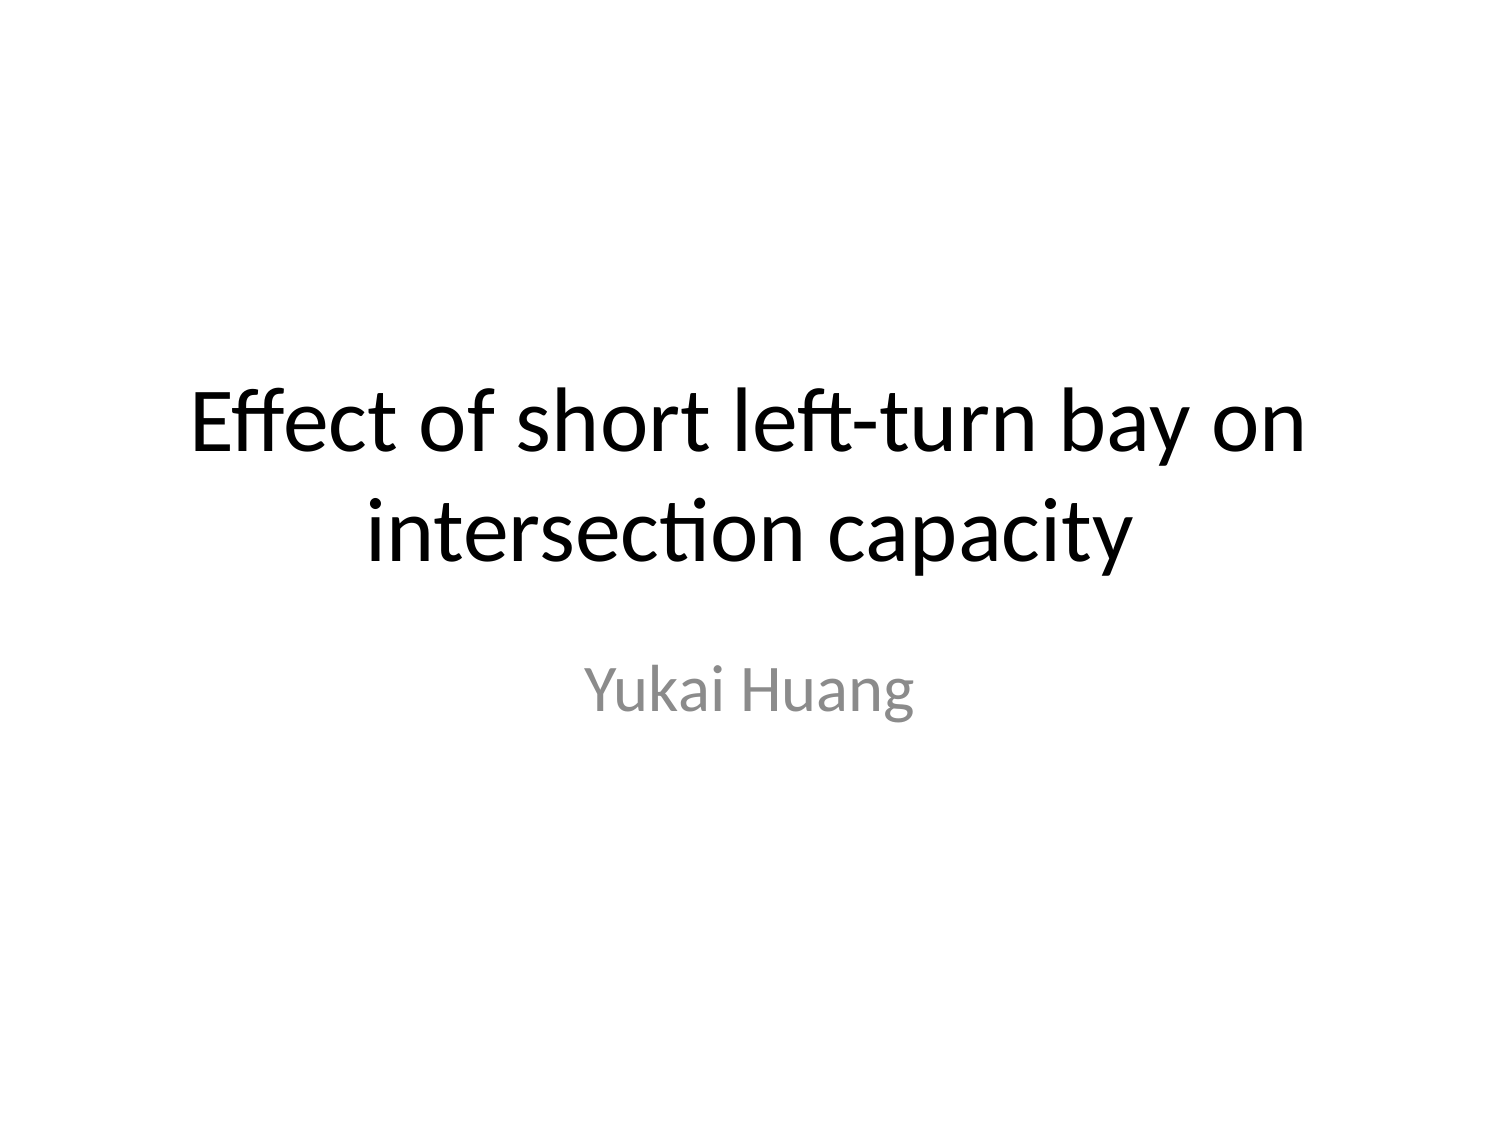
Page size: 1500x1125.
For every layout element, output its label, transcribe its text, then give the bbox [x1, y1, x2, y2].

title Effect of short left-turn bay on intersection capacity [112, 349, 1388, 591]
subtitle Yukai Huang [225, 637, 1275, 925]
